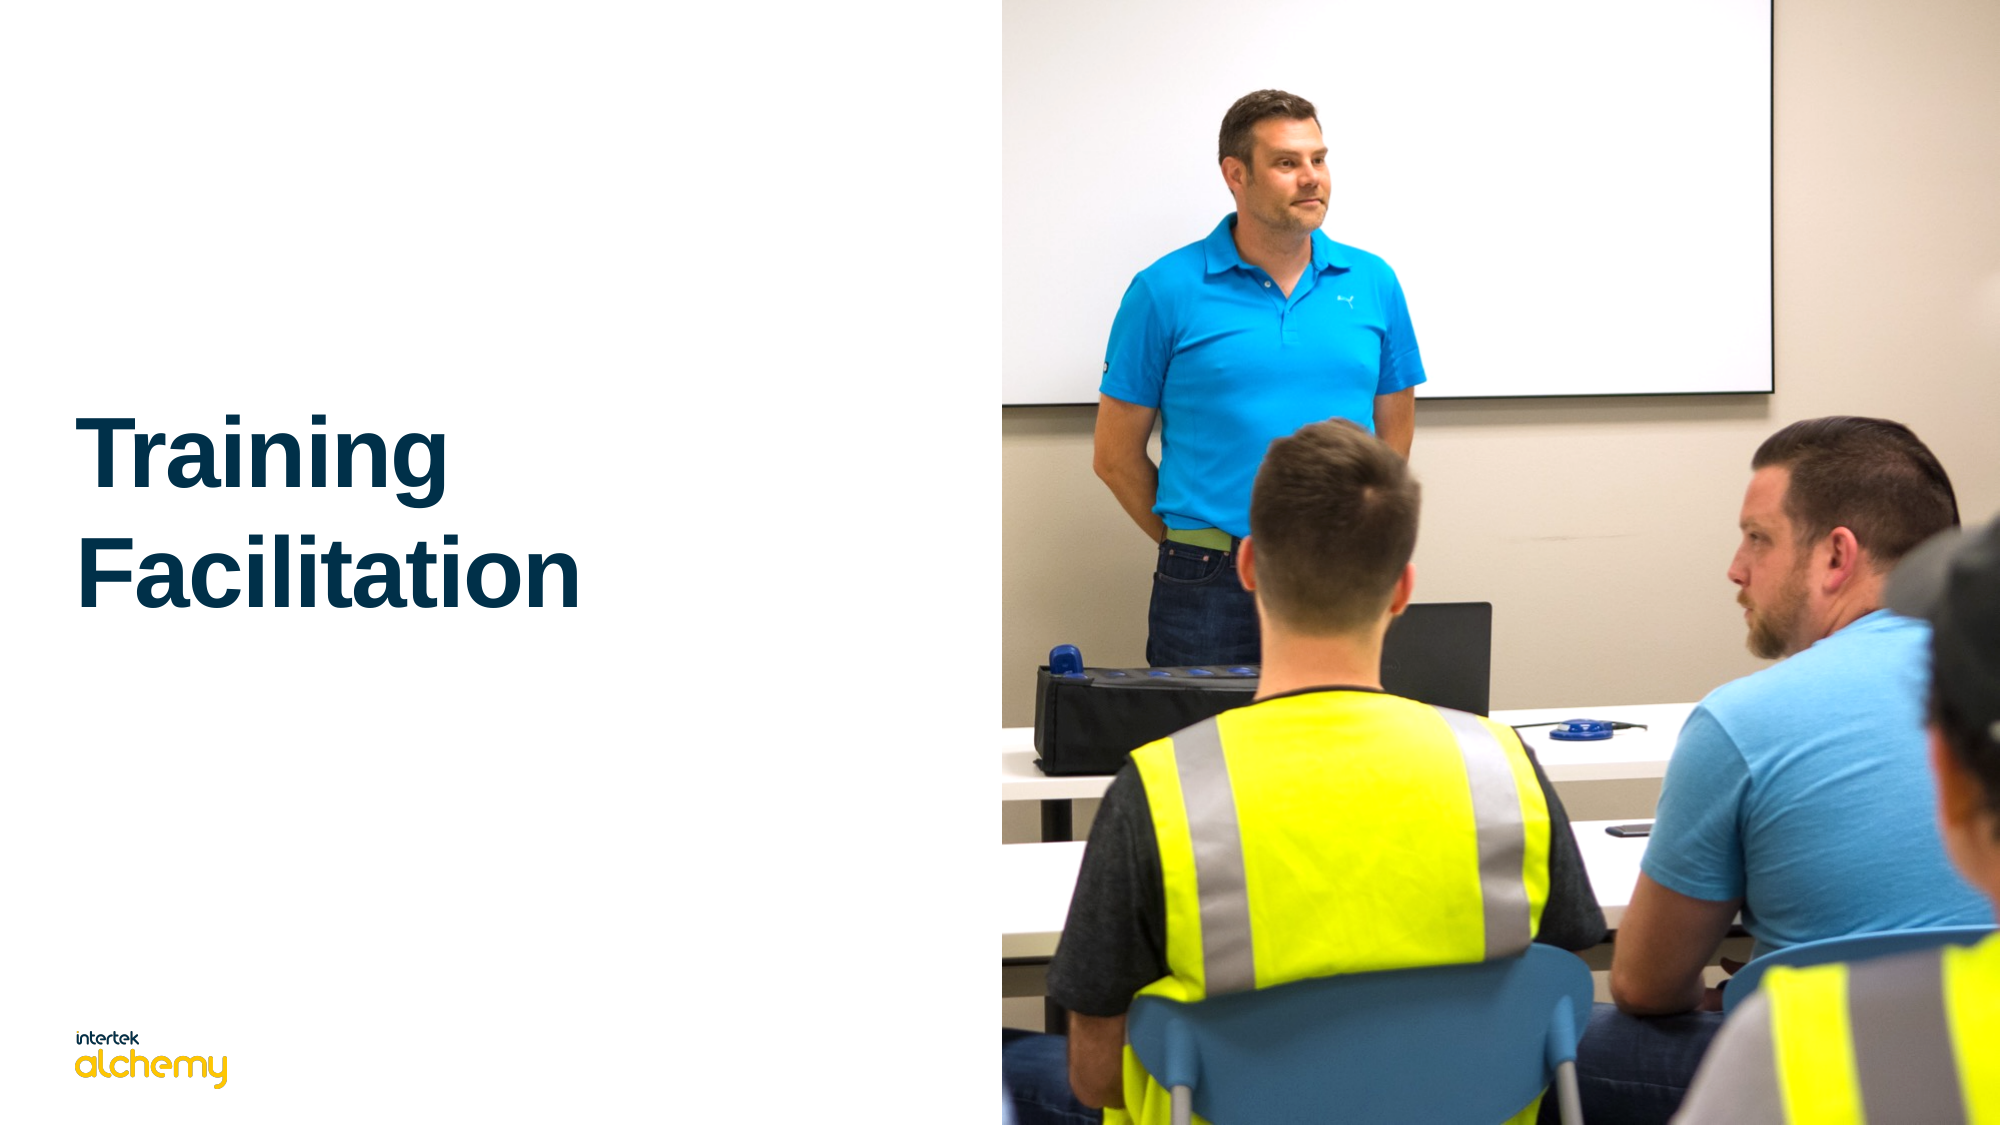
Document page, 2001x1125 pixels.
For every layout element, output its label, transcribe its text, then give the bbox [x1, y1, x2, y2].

picture [75, 1031, 227, 1089]
title Training Facilitation [75, 387, 950, 613]
picture [93, 1031, 113, 1037]
picture [116, 1031, 130, 1036]
picture [1002, 0, 2000, 1125]
